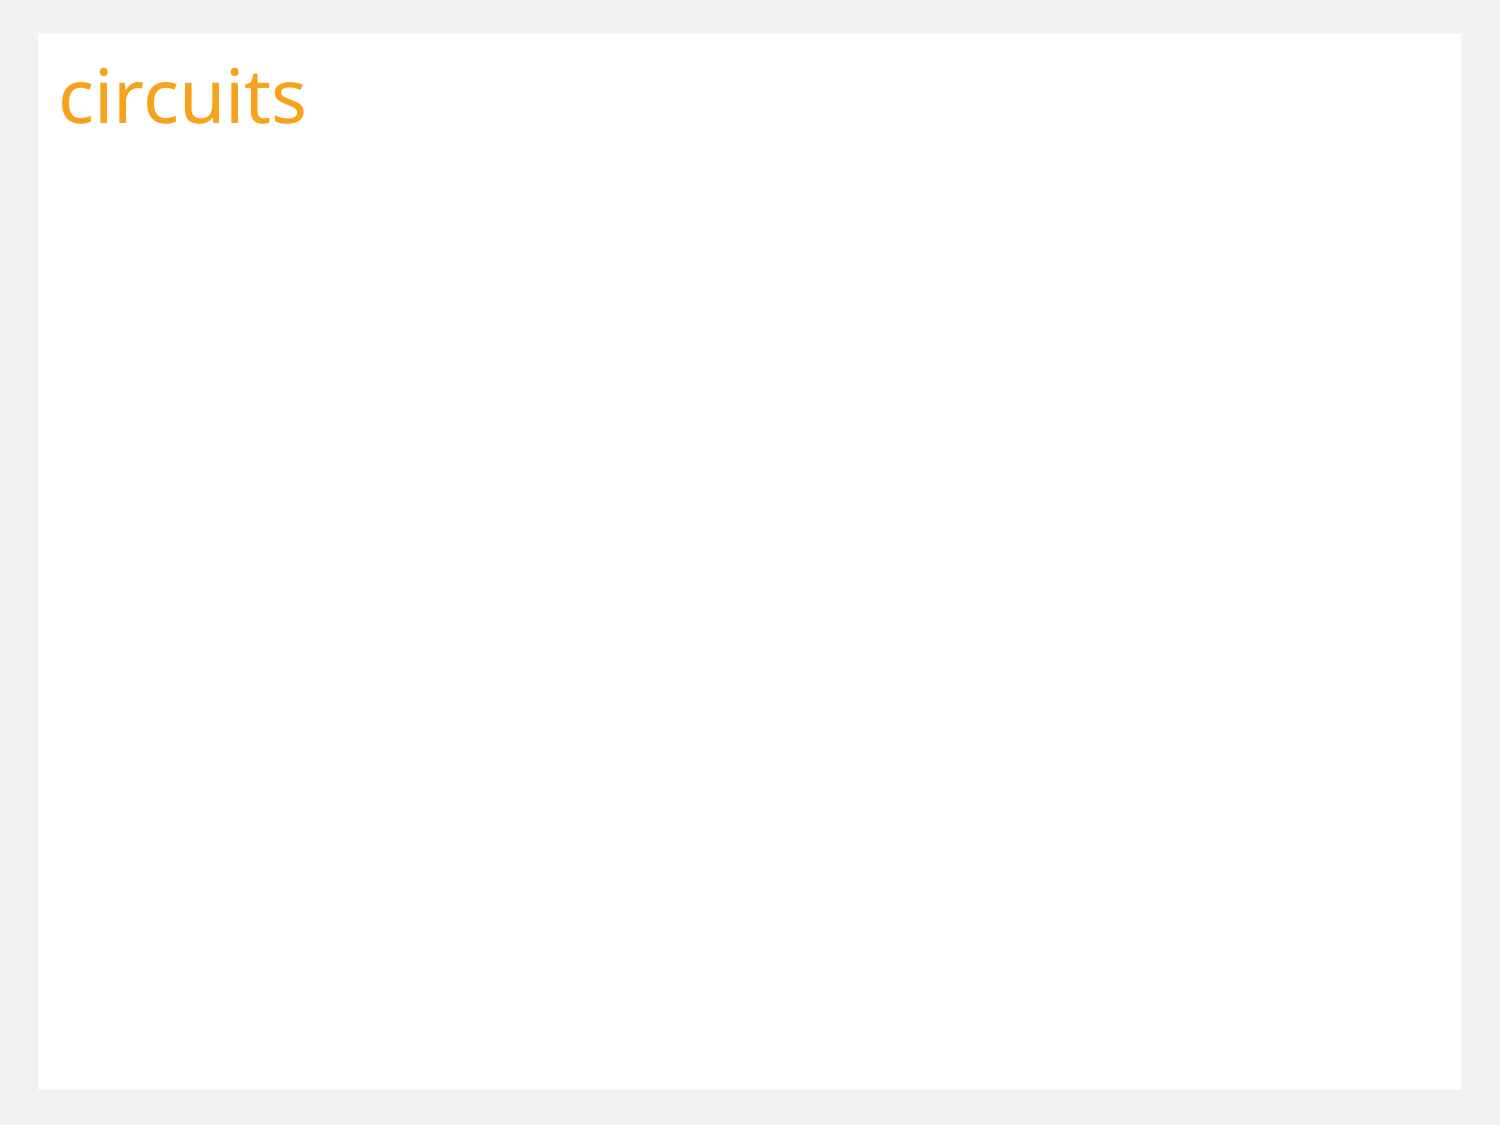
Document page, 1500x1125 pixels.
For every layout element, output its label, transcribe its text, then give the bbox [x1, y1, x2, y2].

text_box circuits [43, 41, 323, 147]
